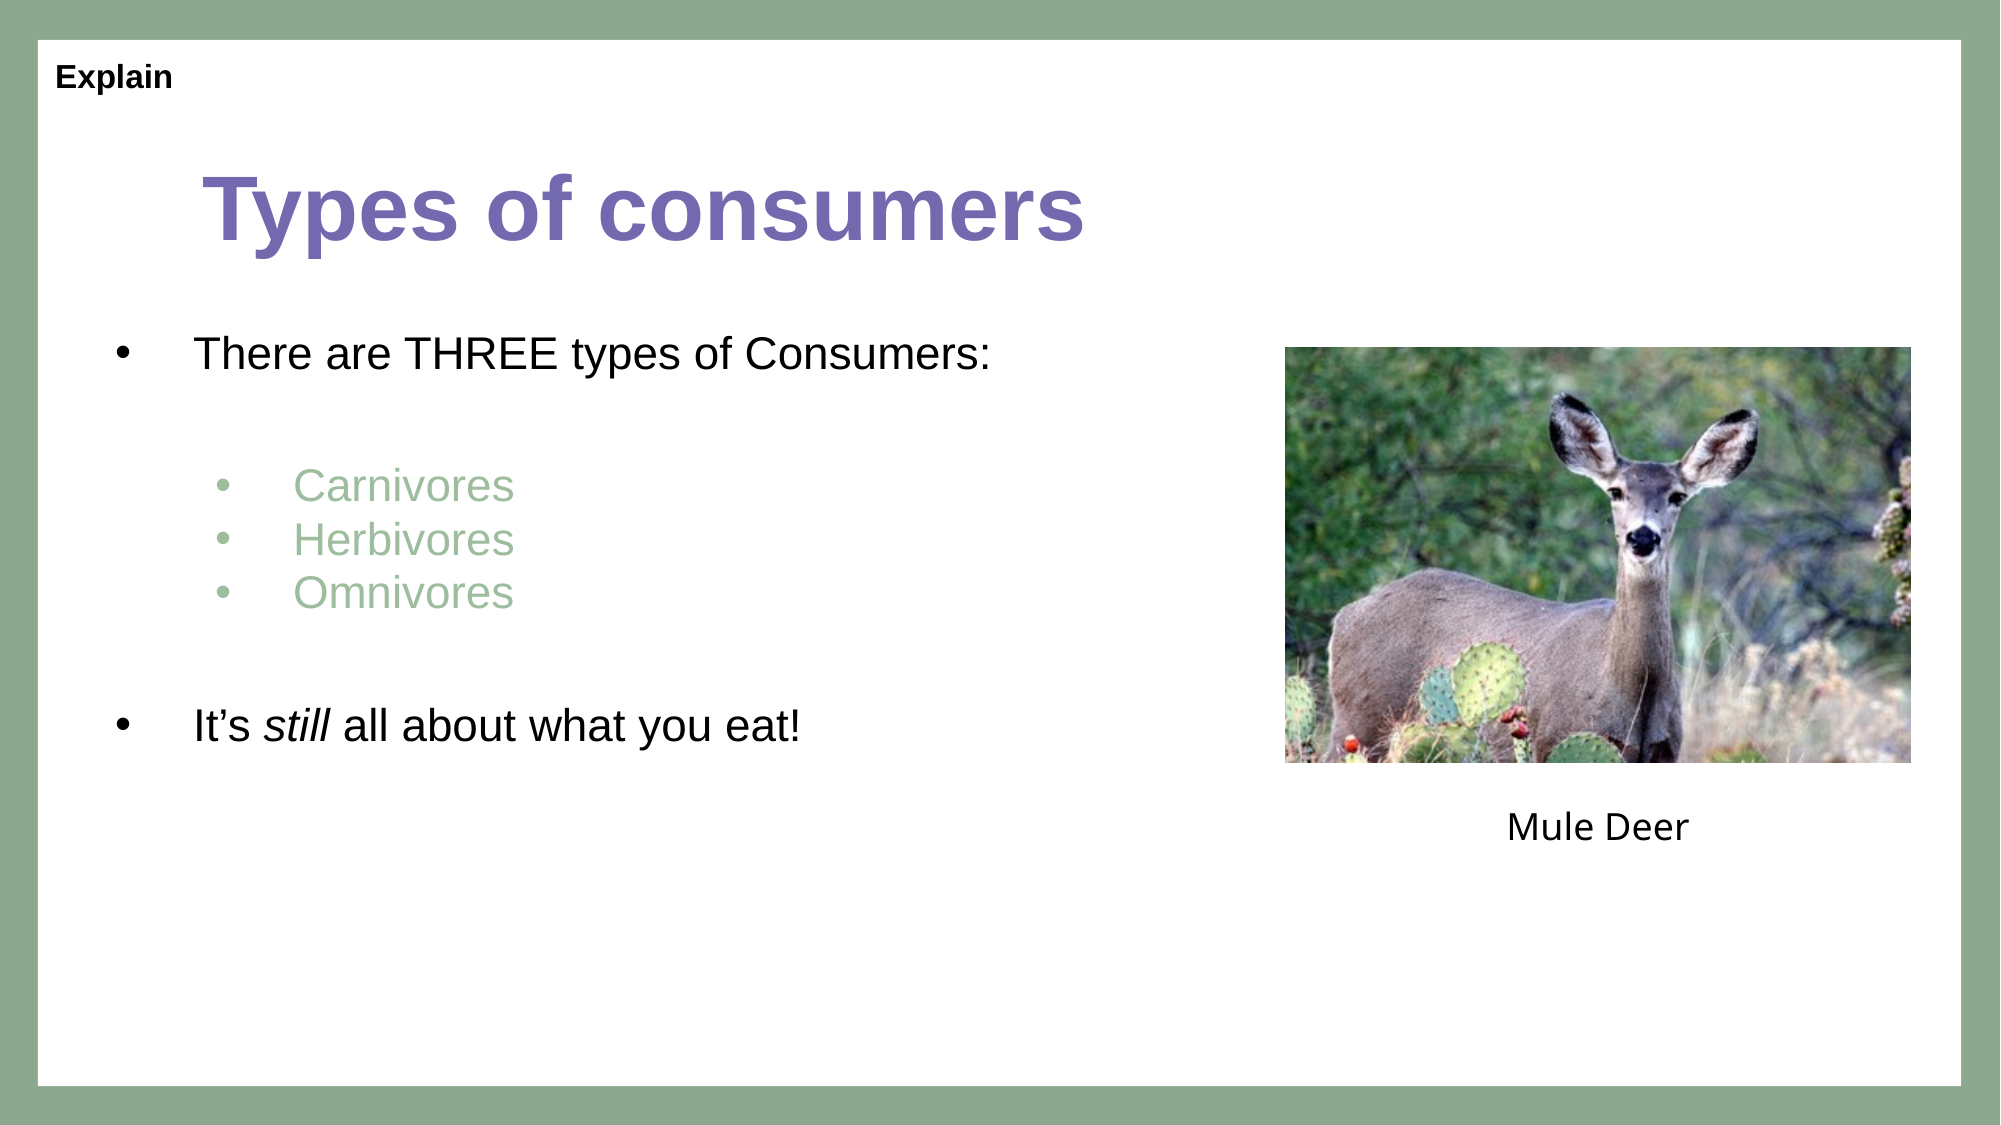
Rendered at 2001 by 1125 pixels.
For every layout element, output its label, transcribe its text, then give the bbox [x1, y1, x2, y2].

list There are THREE types of Consumers: Carnivores Herbivores Omnivores It’s still all about what you eat! [78, 322, 1261, 1060]
title Types of consumers [187, 99, 1808, 323]
picture [1285, 347, 1911, 764]
text_box Explain [40, 40, 307, 111]
text_box Mule Deer [1360, 788, 1836, 864]
